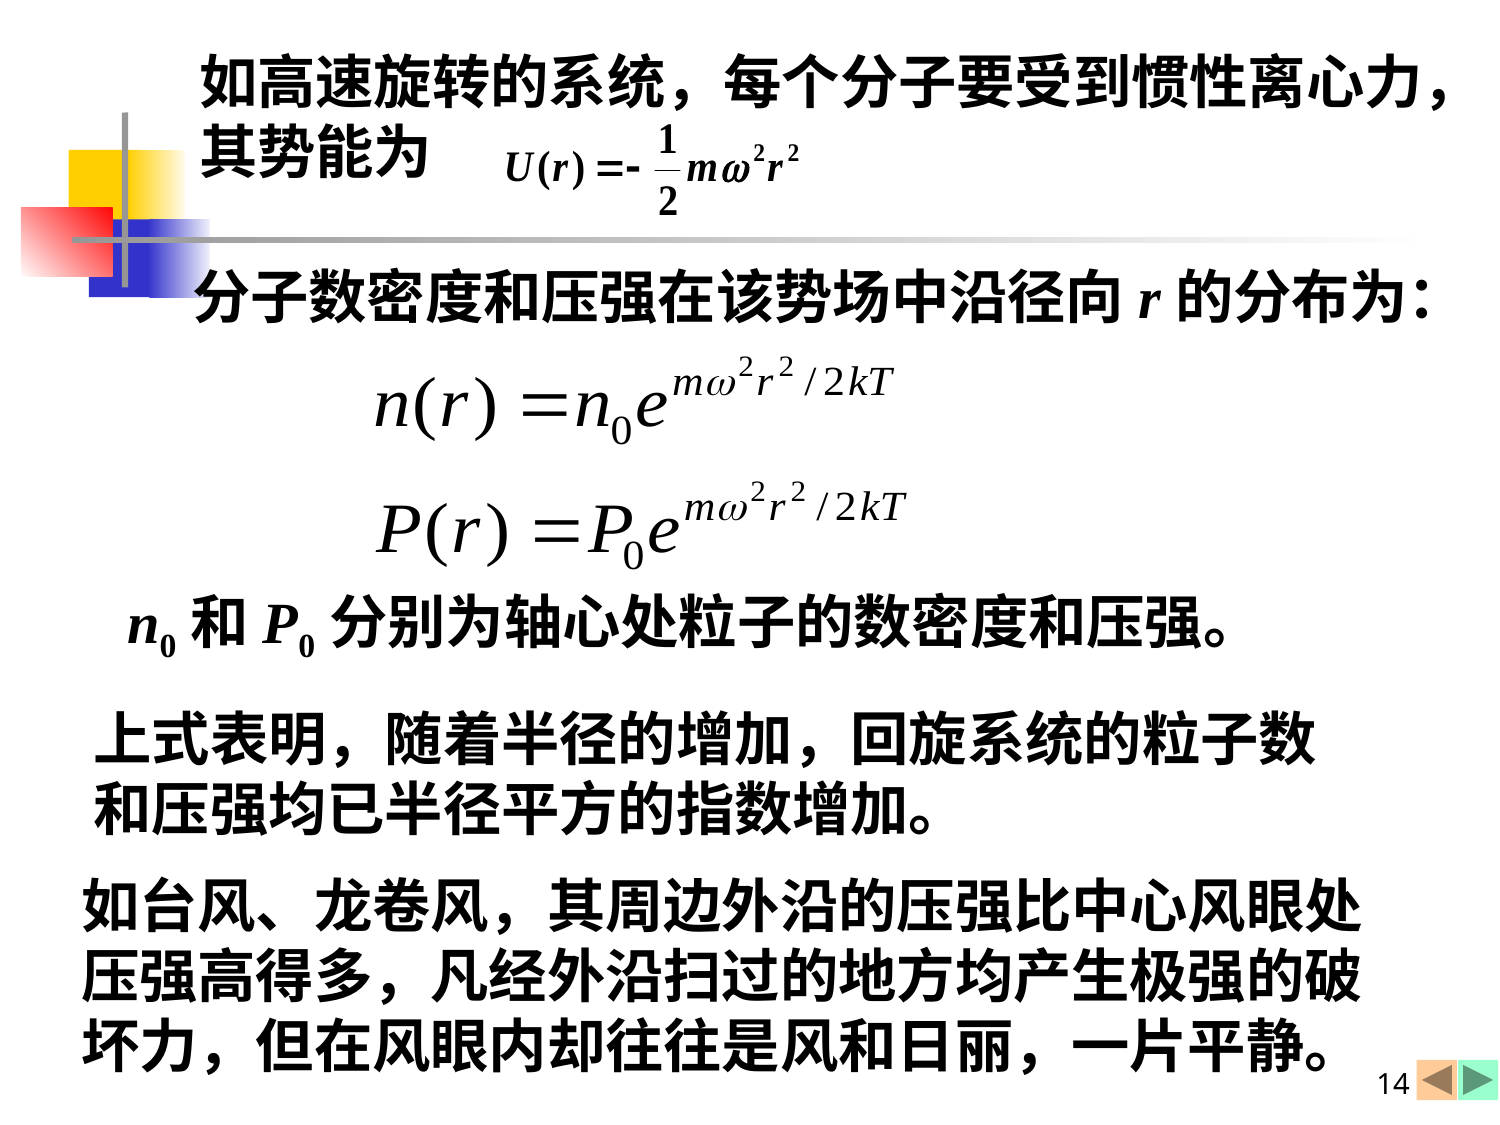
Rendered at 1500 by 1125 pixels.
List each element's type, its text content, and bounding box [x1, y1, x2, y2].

text_box 如高速旋转的系统，每个分子要受到惯性离心力， 其势能为 [184, 37, 1496, 193]
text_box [362, 338, 913, 462]
text_box 上式表明，随着半径的增加，回旋系统的粒子数 和压强均已半径平方的指数增加。 [78, 694, 1332, 850]
slide_number 14 [1112, 1037, 1426, 1113]
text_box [362, 463, 926, 588]
text_box 如台风、龙卷风，其周边外沿的压强比中心风眼处 压强高得多，凡经外沿扫过的地方均产生极强的破 坏力，但在风眼内却往往是风和日丽，一片平静。 [66, 862, 1378, 1087]
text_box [499, 112, 808, 226]
text_box 分子数密度和压强在该势场中沿径向r的分布为： [177, 252, 1481, 338]
text_box n0和P0分别为轴心处粒子的数密度和压强。 [112, 577, 1365, 672]
